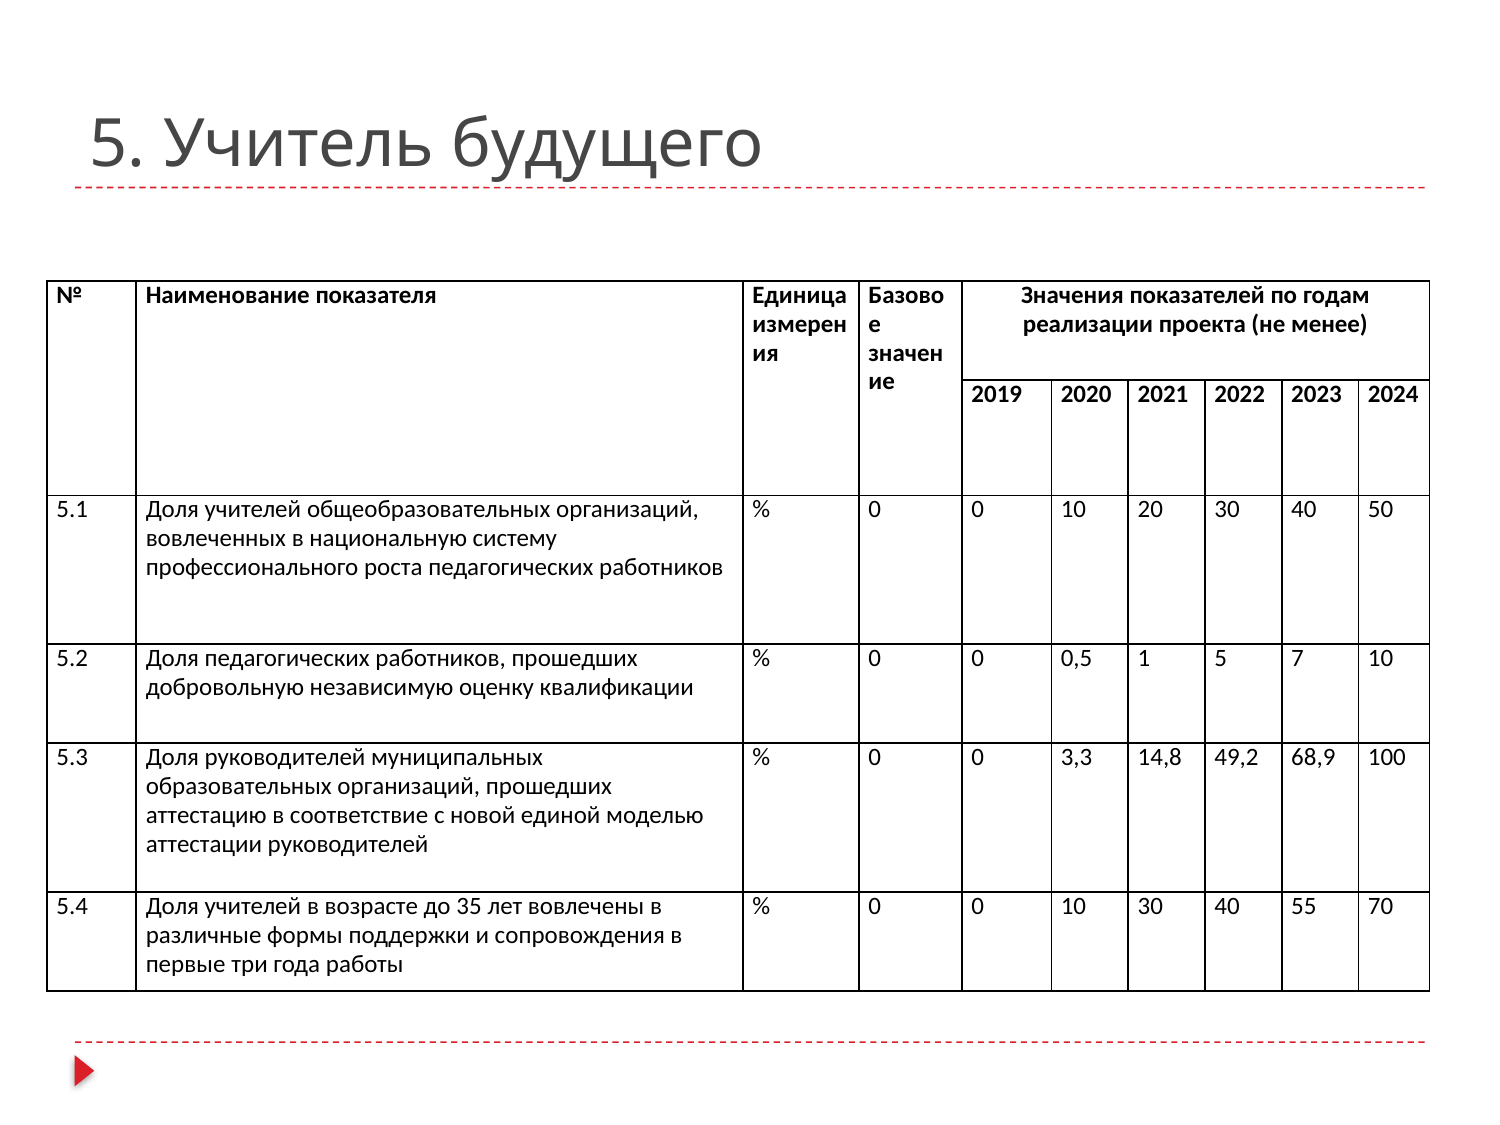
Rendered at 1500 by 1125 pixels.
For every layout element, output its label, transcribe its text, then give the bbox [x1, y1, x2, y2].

table_cell 0 [860, 744, 961, 891]
table_cell 10 [1052, 496, 1127, 643]
table_cell 2021 [1129, 381, 1204, 495]
table_cell 40 [1206, 893, 1281, 990]
table_cell 0 [963, 744, 1051, 891]
table_header № [48, 282, 135, 495]
table_cell 5.4 [48, 893, 135, 990]
table_header Значения показателей по годам реализации проекта (не менее) [963, 282, 1429, 379]
table_cell 0 [860, 496, 961, 643]
table_cell 55 [1283, 893, 1358, 990]
table_cell 0,5 [1052, 645, 1127, 742]
table_cell 20 [1129, 496, 1204, 643]
table_cell 70 [1359, 893, 1429, 990]
table_cell % [744, 893, 858, 990]
table_cell % [744, 496, 858, 643]
table_cell 0 [963, 893, 1051, 990]
table_cell 50 [1359, 496, 1429, 643]
table_header Наименование показателя [137, 282, 742, 495]
table_header Единица измерения [744, 282, 858, 495]
table_cell 0 [860, 645, 961, 742]
table_cell 3,3 [1052, 744, 1127, 891]
table_cell 2022 [1206, 381, 1281, 495]
table_cell 0 [963, 496, 1051, 643]
table_cell 5.2 [48, 645, 135, 742]
table_cell 0 [860, 893, 961, 990]
table_cell 10 [1052, 893, 1127, 990]
table_cell 100 [1359, 744, 1429, 891]
table_cell 68,9 [1283, 744, 1358, 891]
table_cell Доля руководителей муниципальных образовательных организаций, прошедших аттестацию в соответствие с новой единой моделью аттестации руководителей [137, 744, 742, 891]
table_cell 14,8 [1129, 744, 1204, 891]
table_cell Доля учителей в возрасте до 35 лет вовлечены в различные формы поддержки и сопровождения в первые три года работы [137, 893, 742, 990]
table_cell 1 [1129, 645, 1204, 742]
table_cell 2019 [963, 381, 1051, 495]
table_cell 2024 [1359, 381, 1429, 495]
table_header Базовое значение [860, 282, 961, 495]
table_cell 40 [1283, 496, 1358, 643]
table_cell 7 [1283, 645, 1358, 742]
table_cell 30 [1129, 893, 1204, 990]
table_cell 10 [1359, 645, 1429, 742]
table_cell 30 [1206, 496, 1281, 643]
table_cell % [744, 744, 858, 891]
table_cell 2023 [1283, 381, 1358, 495]
table_cell 5.3 [48, 744, 135, 891]
table_cell Доля педагогических работников, прошедших добровольную независимую оценку квалификации [137, 645, 742, 742]
table_cell 0 [963, 645, 1051, 742]
table_cell 5.1 [48, 496, 135, 643]
table_cell % [744, 645, 858, 742]
title 5. Учитель будущего [75, 24, 1425, 188]
table_cell 2020 [1052, 381, 1127, 495]
table_cell 49,2 [1206, 744, 1281, 891]
table_cell 5 [1206, 645, 1281, 742]
table_cell Доля учителей общеобразовательных организаций, вовлеченных в национальную систему профессионального роста педагогических работников [137, 496, 742, 643]
